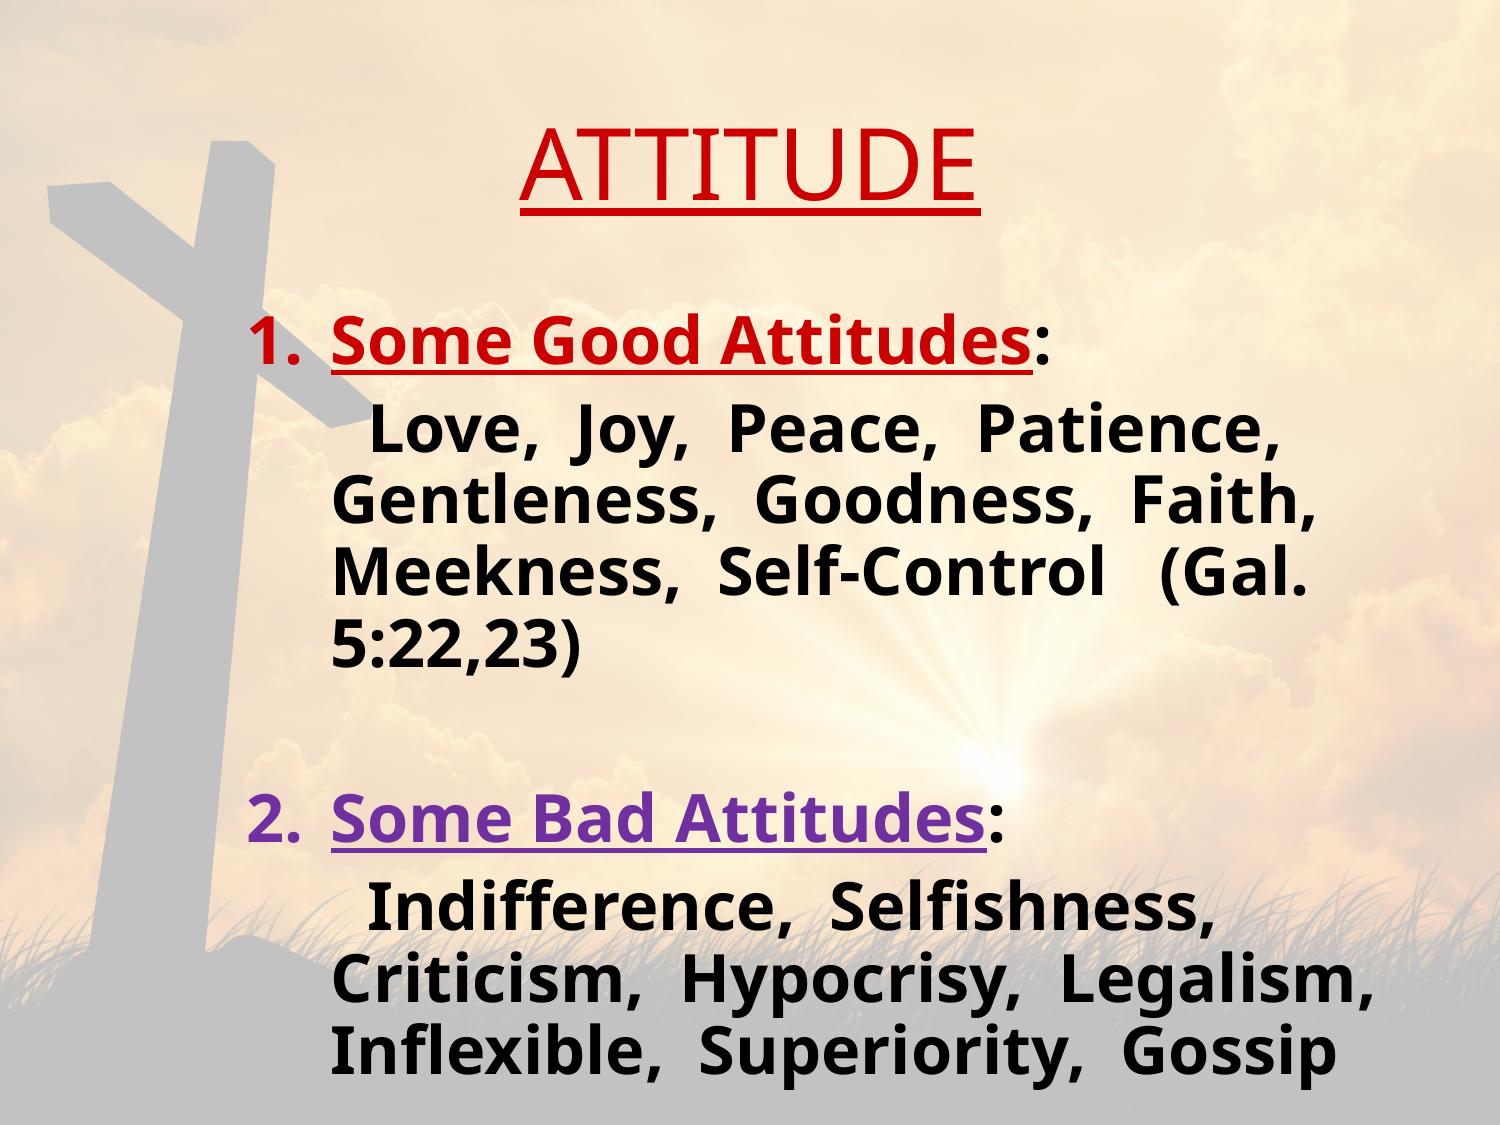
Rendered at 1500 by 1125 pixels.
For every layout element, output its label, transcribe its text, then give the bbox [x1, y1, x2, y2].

title ATTITUDE [103, 59, 1397, 278]
list Some Good Attitudes: Love, Joy, Peace, Patience, Gentleness, Goodness, Faith, Meekness, Self-Control (Gal. 5:22,23) Some Bad Attitudes: Indifference, Selfishness, Criticism, Hypocrisy, Legalism, Inflexible, Superiority, Gossip [231, 299, 1500, 1014]
